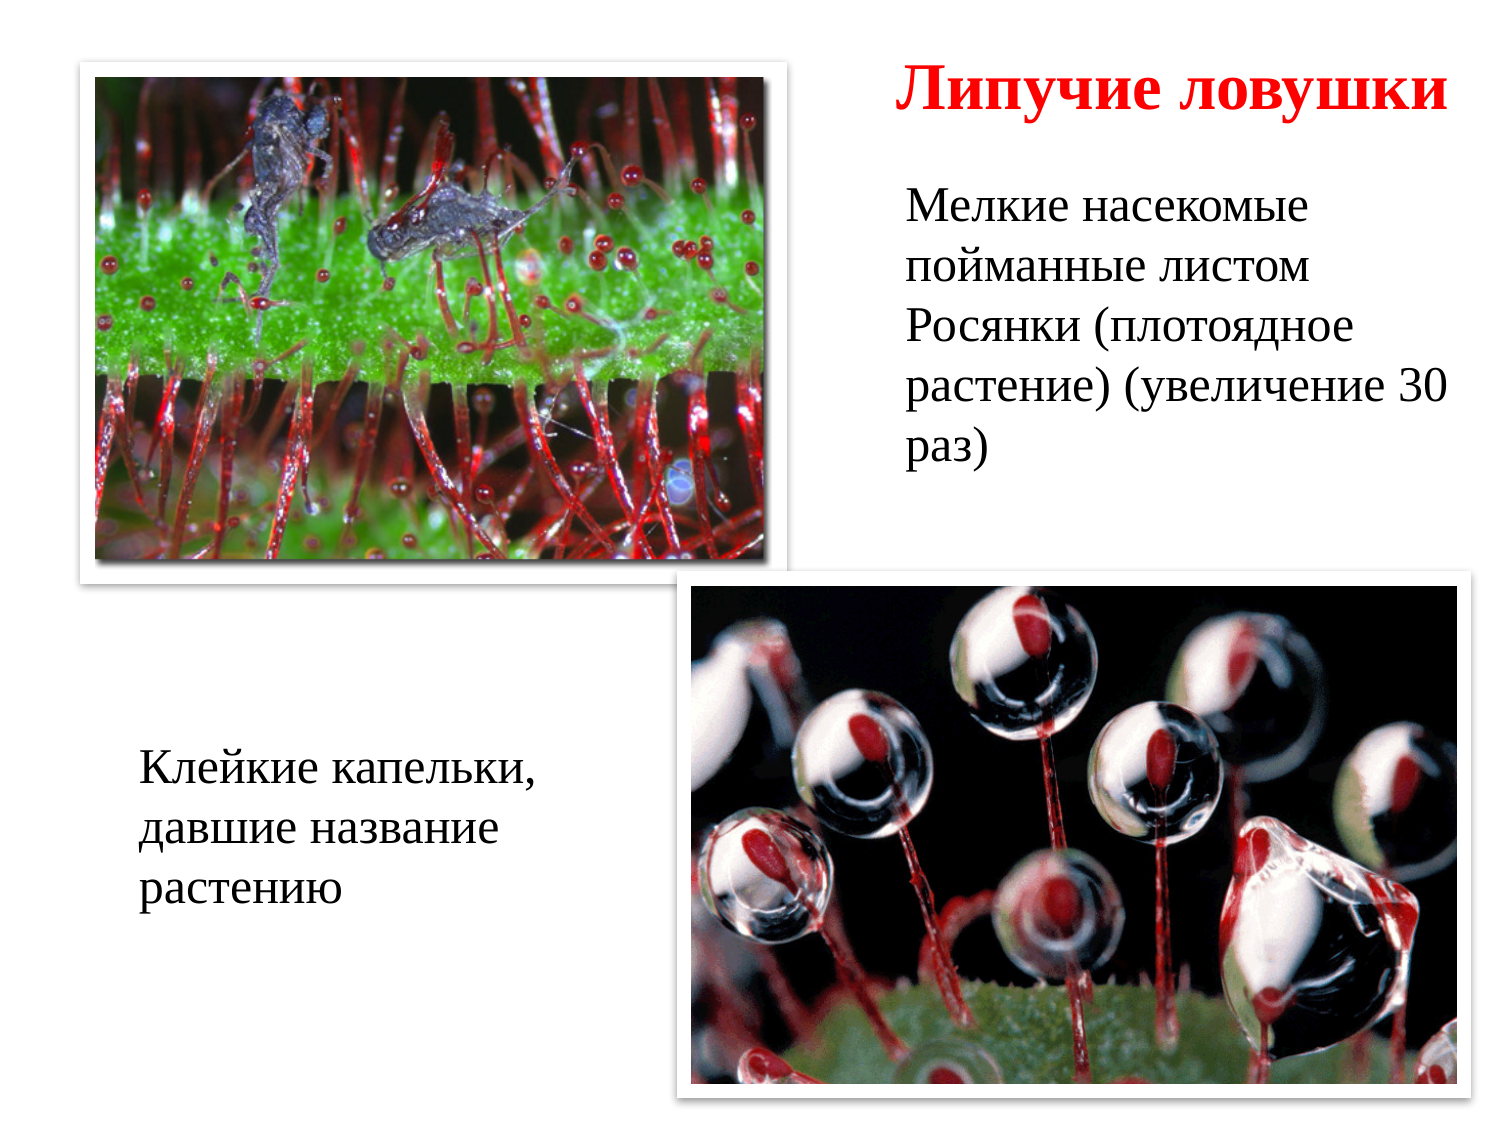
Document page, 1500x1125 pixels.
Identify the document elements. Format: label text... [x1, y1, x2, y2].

text_box Липучие ловушки [881, 35, 1464, 130]
text_box Клейкие капельки, давшие название растению [123, 726, 593, 922]
picture [691, 585, 1458, 1084]
text_box Мелкие насекомые пойманные листом Росянки (плотоядное растение) (увеличение 30 раз) [890, 163, 1500, 479]
picture [94, 76, 773, 570]
